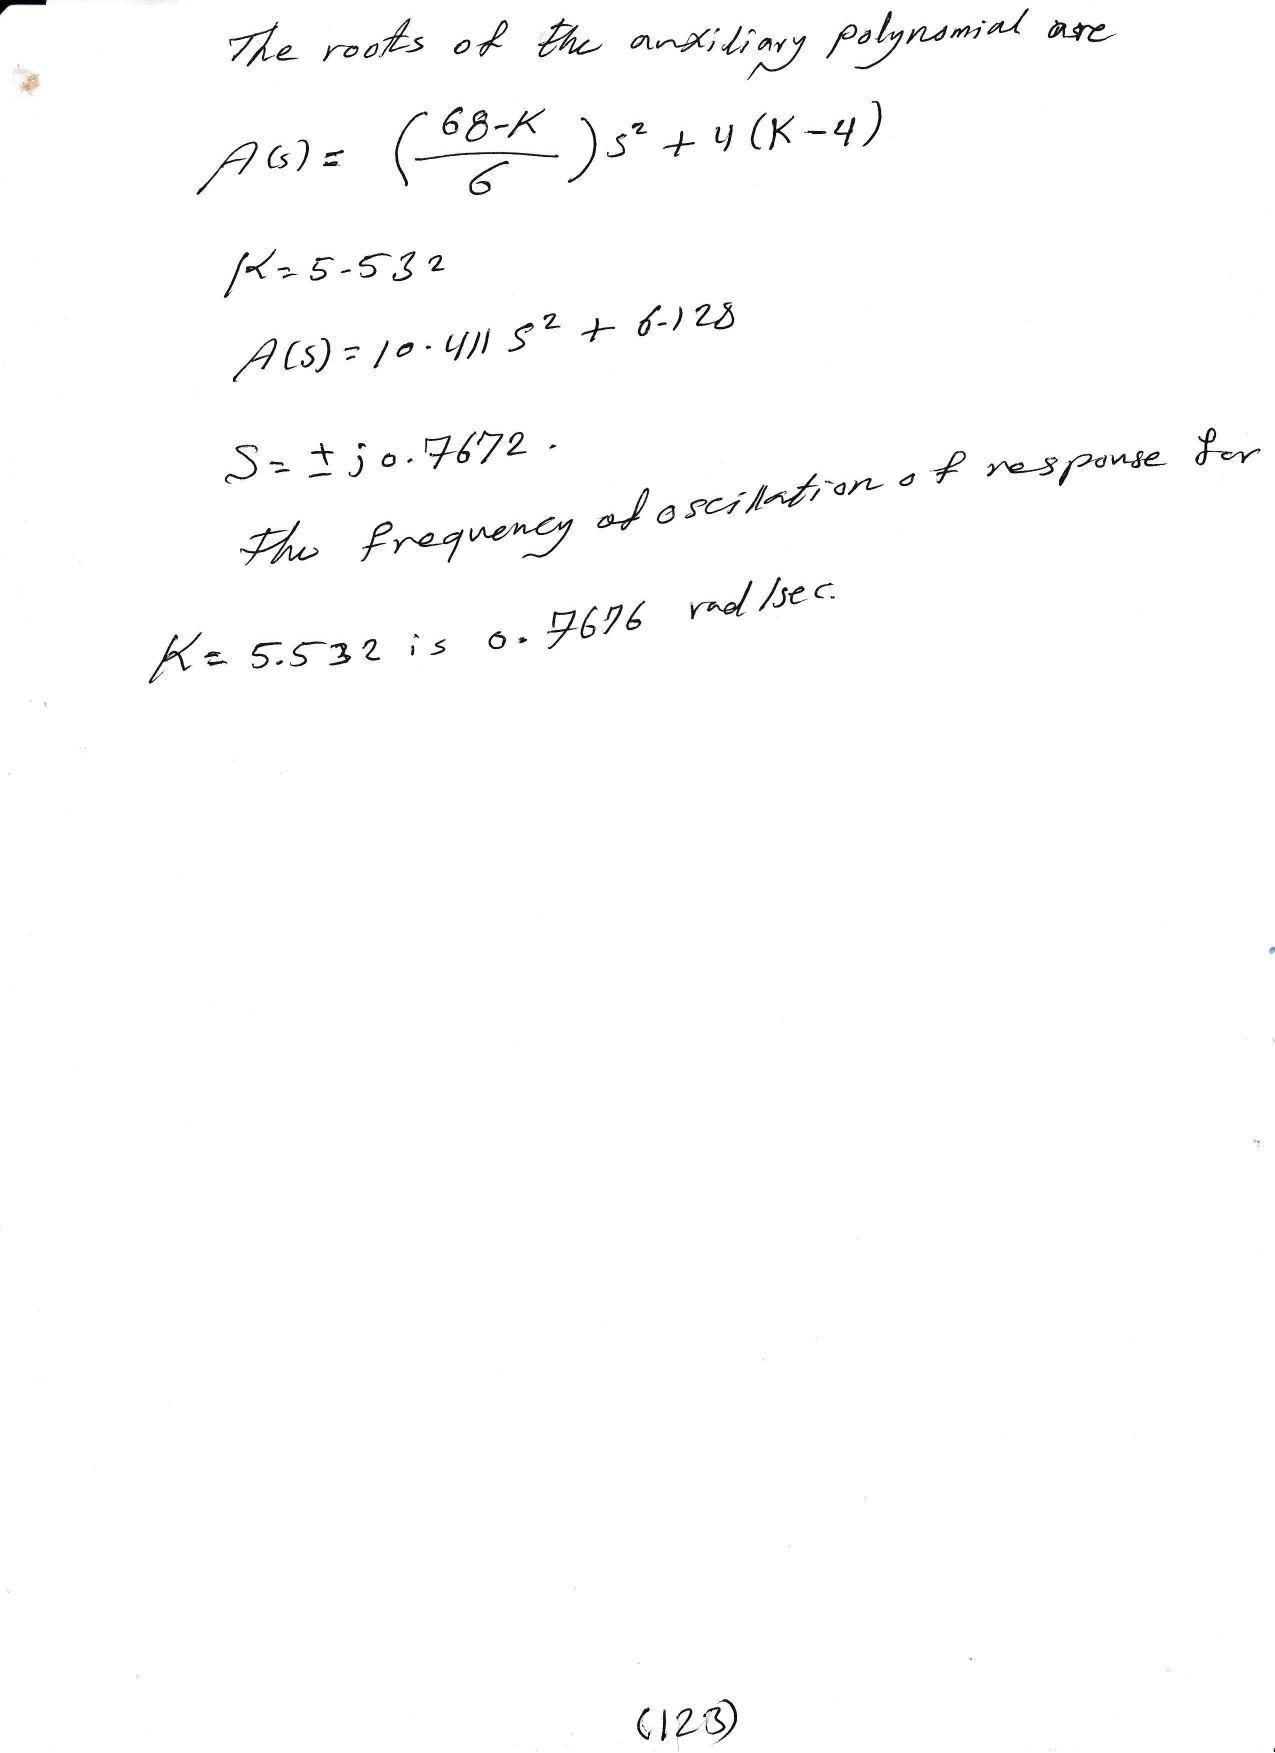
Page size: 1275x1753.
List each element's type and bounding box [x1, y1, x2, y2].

text_box [0, 0, 1275, 1752]
